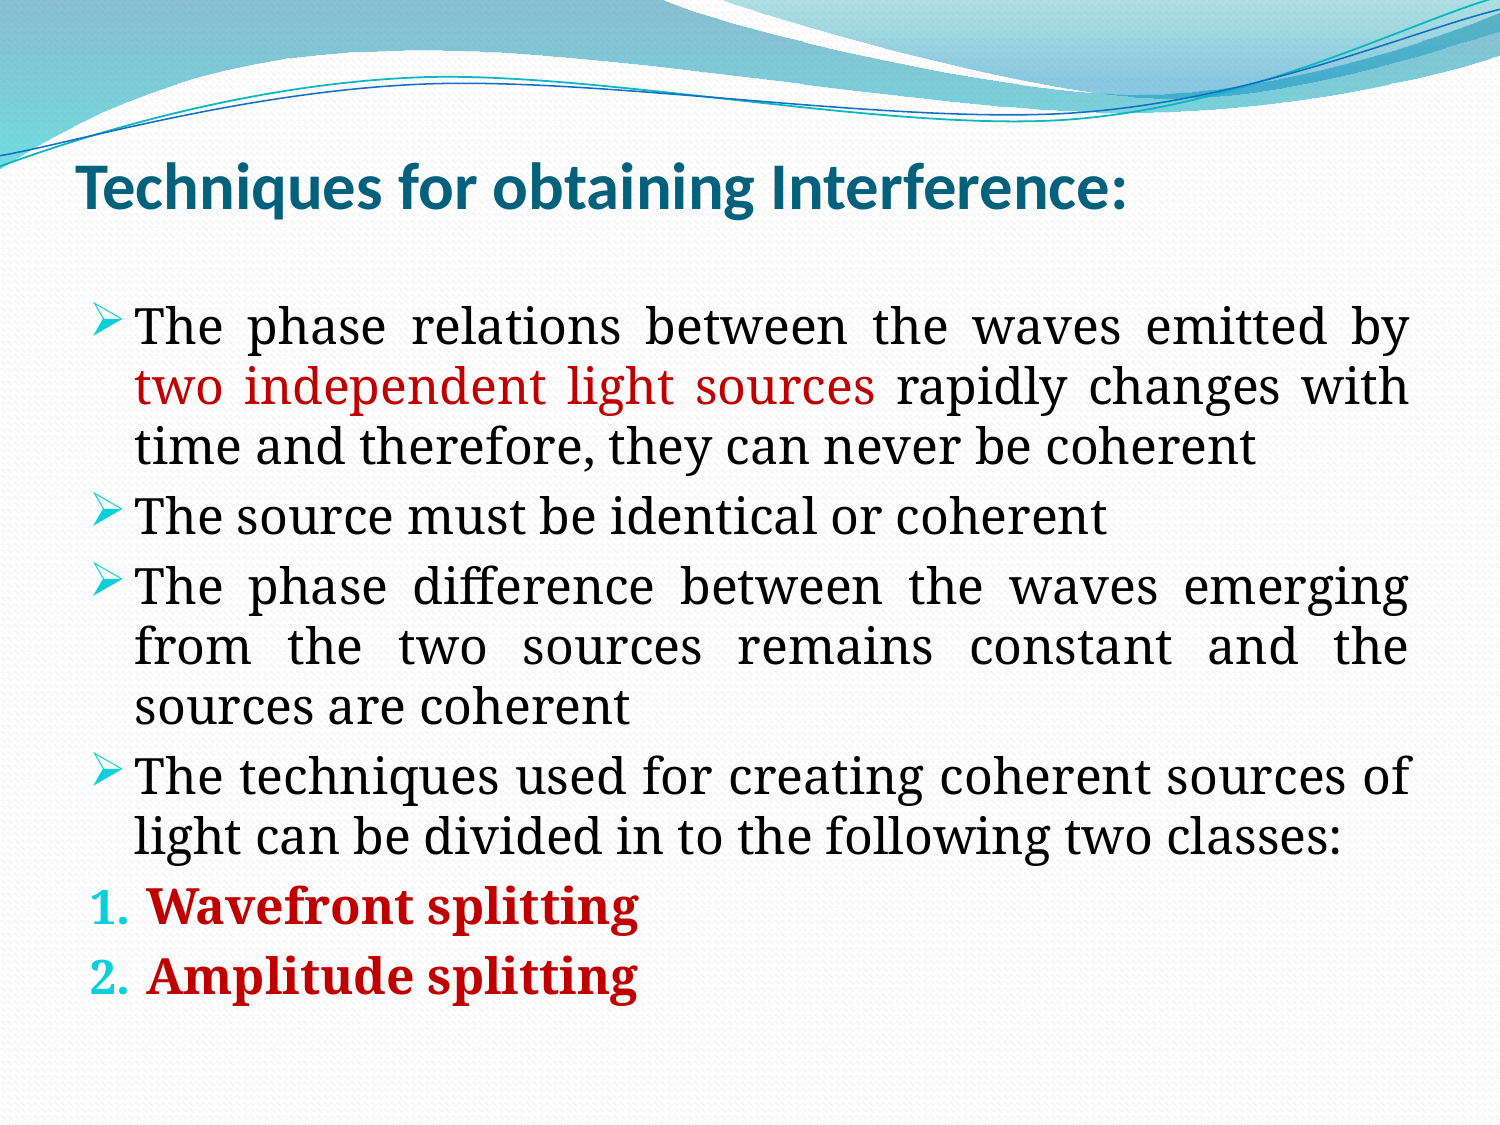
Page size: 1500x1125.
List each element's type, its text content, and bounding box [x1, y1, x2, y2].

title Techniques for obtaining Interference: [75, 115, 1425, 287]
list The phase relations between the waves emitted by two independent light sources rapidly changes with time and therefore, they can never be coherent The source must be identical or coherent The phase difference between the waves emerging from the two sources remains constant and the sources are coherent The techniques used for creating coherent sources of light can be divided in to the following two classes: Wavefront splitting Amplitude splitting [75, 287, 1425, 1038]
